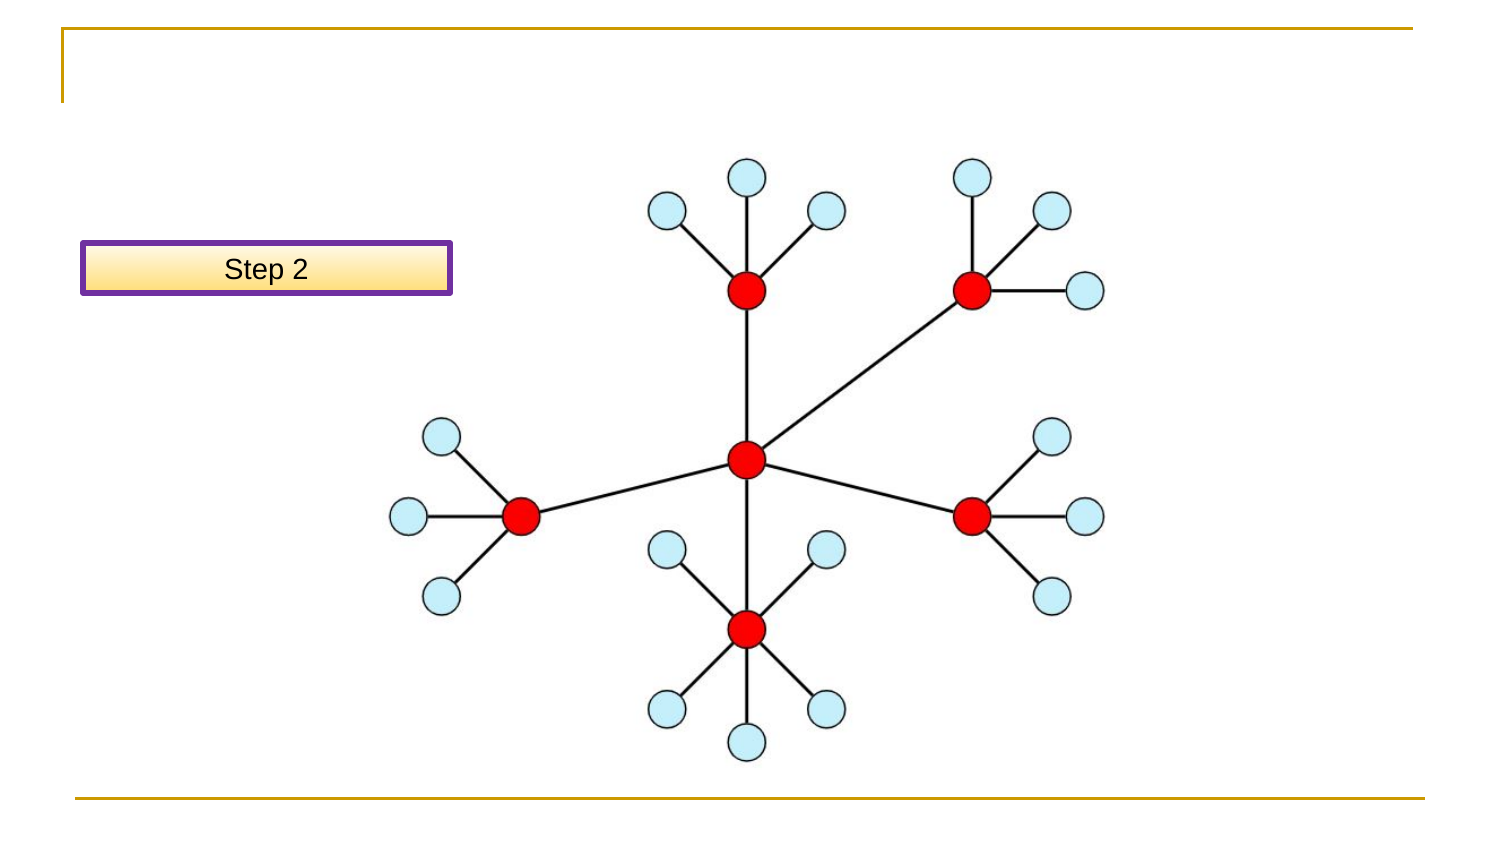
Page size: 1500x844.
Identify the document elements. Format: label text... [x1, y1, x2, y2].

picture [381, 134, 1118, 777]
text_box Step 2 [83, 243, 376, 293]
